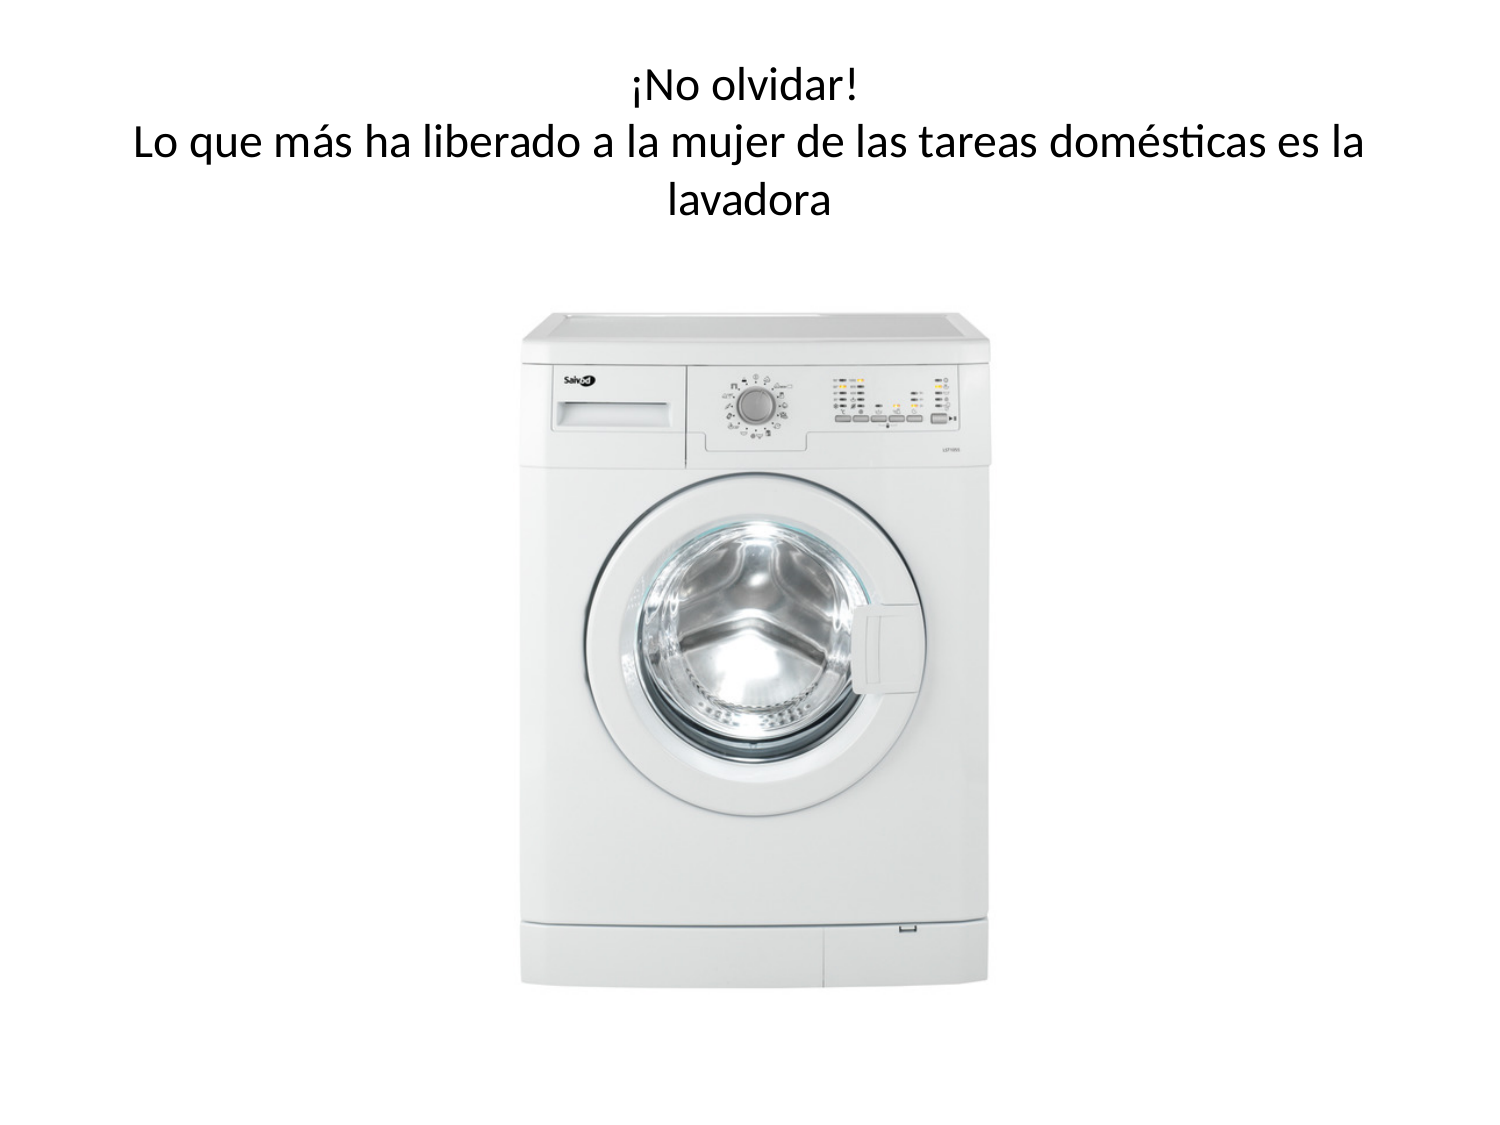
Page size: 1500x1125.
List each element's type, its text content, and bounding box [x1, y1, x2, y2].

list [383, 278, 1127, 1022]
title ¡No olvidar! Lo que más ha liberado a la mujer de las tareas domésticas es la lavadora [75, 45, 1425, 233]
